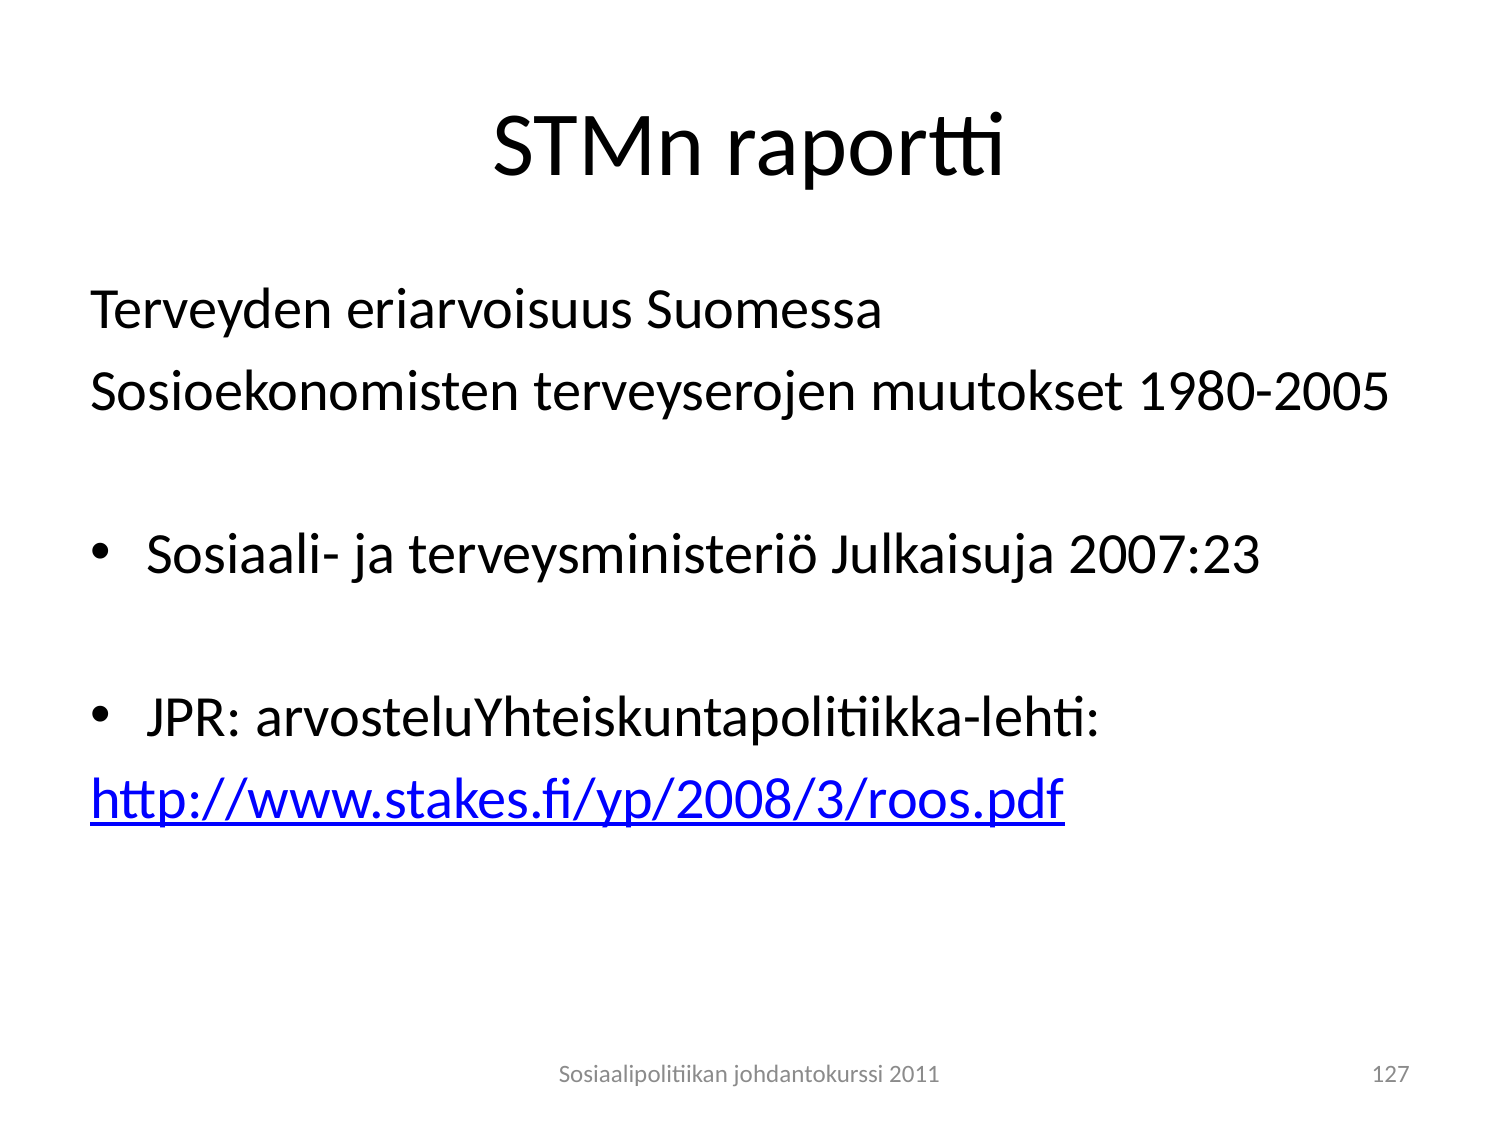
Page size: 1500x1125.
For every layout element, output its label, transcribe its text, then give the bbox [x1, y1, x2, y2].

title STMn raportti [74, 44, 1426, 233]
footer Sosiaalipolitiikan johdantokurssi 2011 [512, 1042, 988, 1103]
slide_number 127 [1074, 1042, 1425, 1103]
list Terveyden eriarvoisuus Suomessa Sosioekonomisten terveyserojen muutokset 1980-2005 Sosiaali- ja terveysministeriö Julkaisuja 2007:23 JPR: arvosteluYhteiskuntapolitiikka-lehti: http://www.stakes.fi/yp/2008/3/roos.pdf [74, 262, 1426, 1006]
